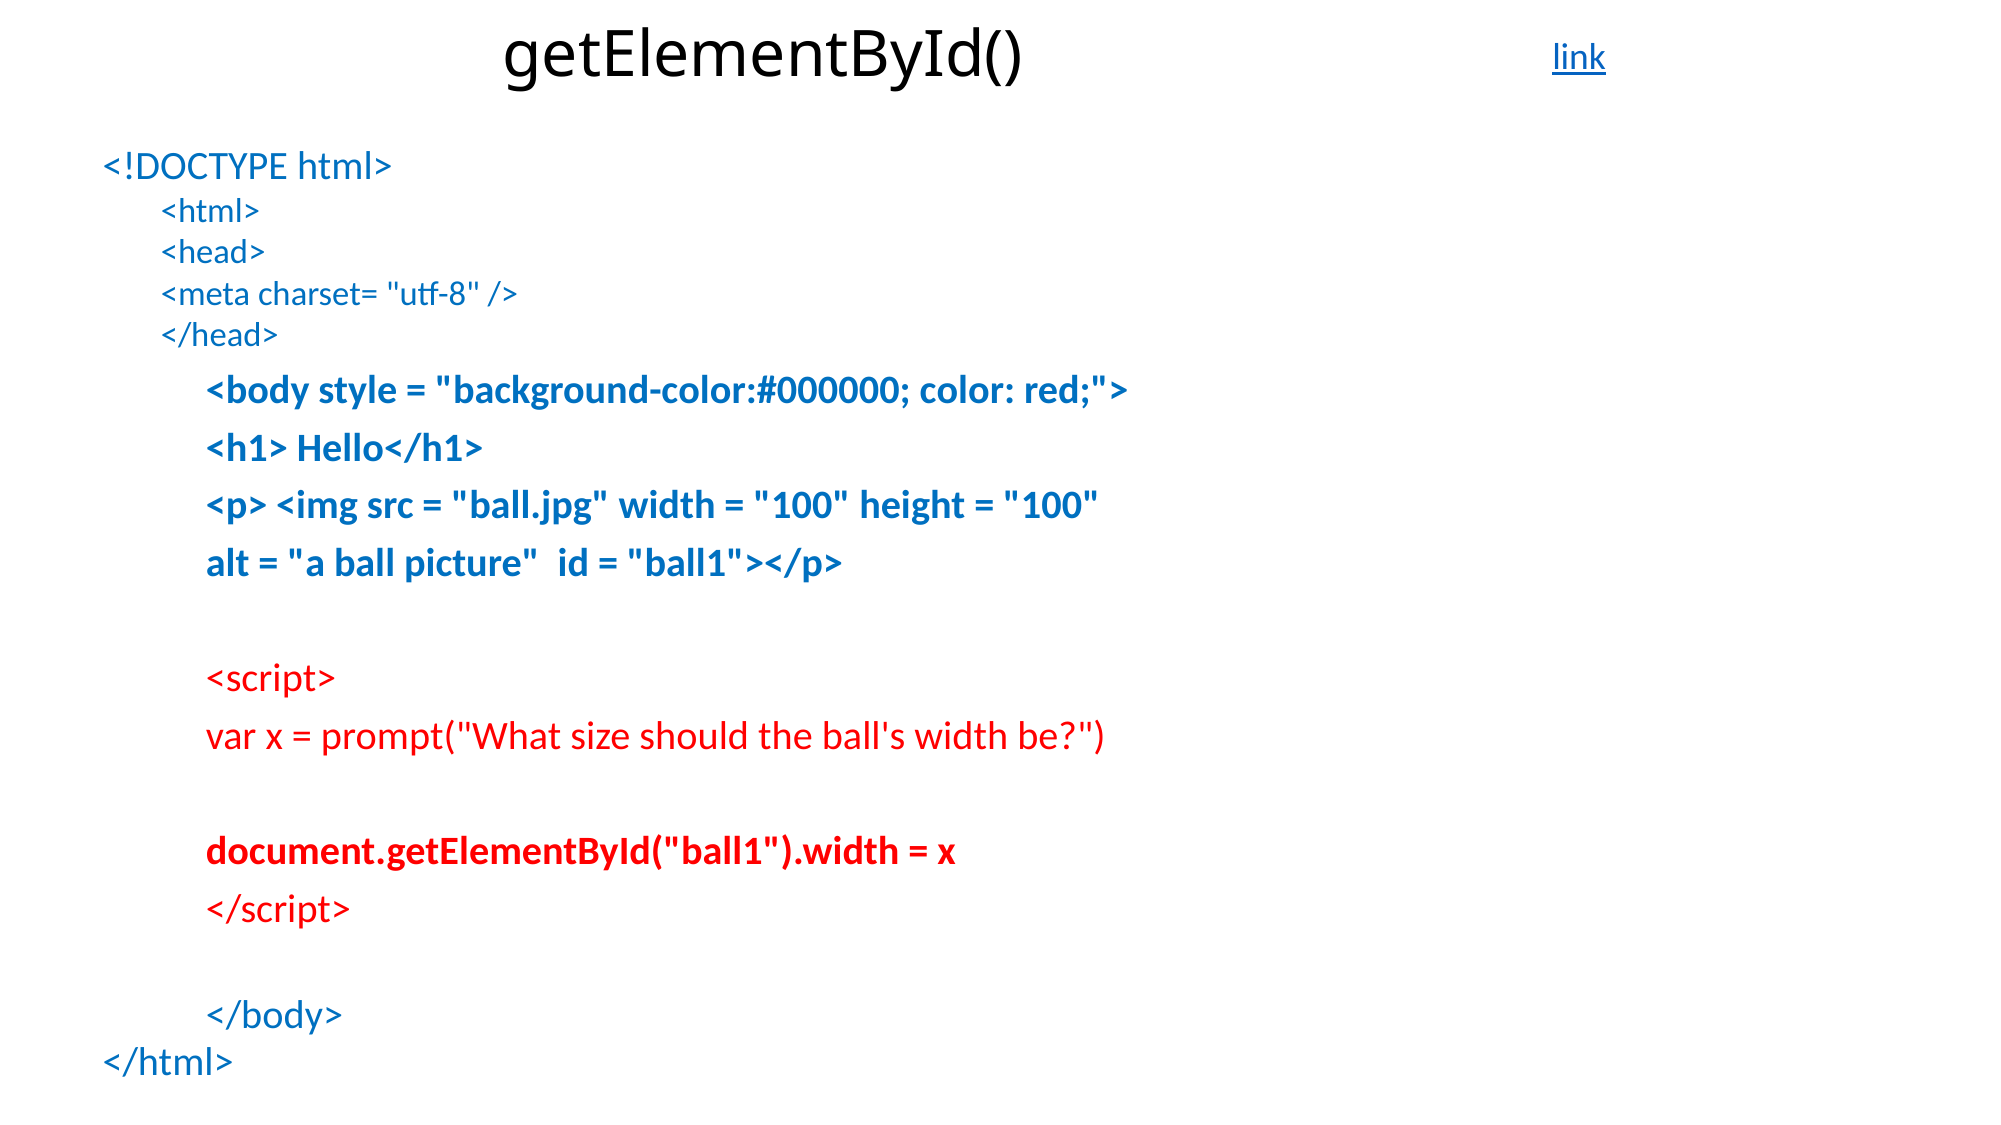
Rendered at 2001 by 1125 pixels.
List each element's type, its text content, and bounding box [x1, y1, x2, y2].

title getElementById() [487, 12, 1569, 98]
list <!DOCTYPE html> <html> <head> <meta charset= "utf-8" /> </head> <body style = "background-color:#000000; color: red;"> <h1> Hello</h1> <p> <img src = "ball.jpg" width = "100" height = "100" alt = "a ball picture" id = "ball1"></p> <script> var x = prompt("What size should the ball's width be?") document.getElementById("ball1").width = x </script> </body> </html> [87, 137, 1738, 1100]
text_box link [1537, 24, 1713, 85]
